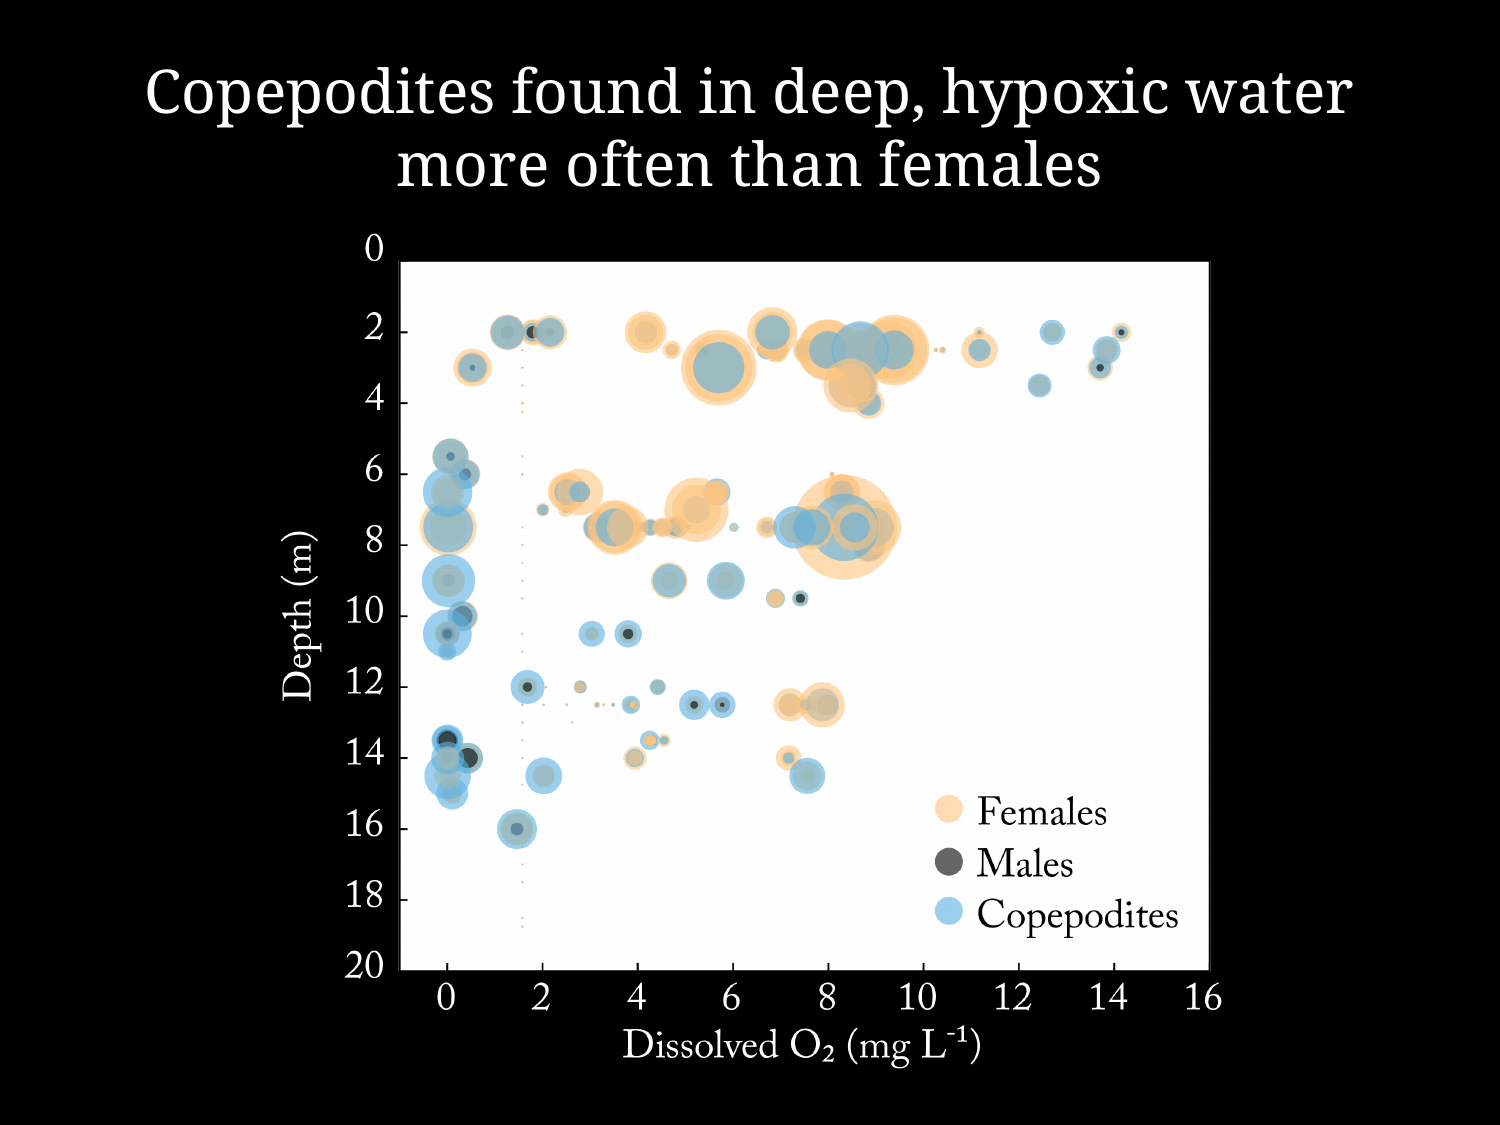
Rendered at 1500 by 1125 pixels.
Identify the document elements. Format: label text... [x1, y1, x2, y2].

title Copepodites found in deep, hypoxic water more often than females [75, 45, 1425, 206]
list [277, 226, 1223, 1085]
